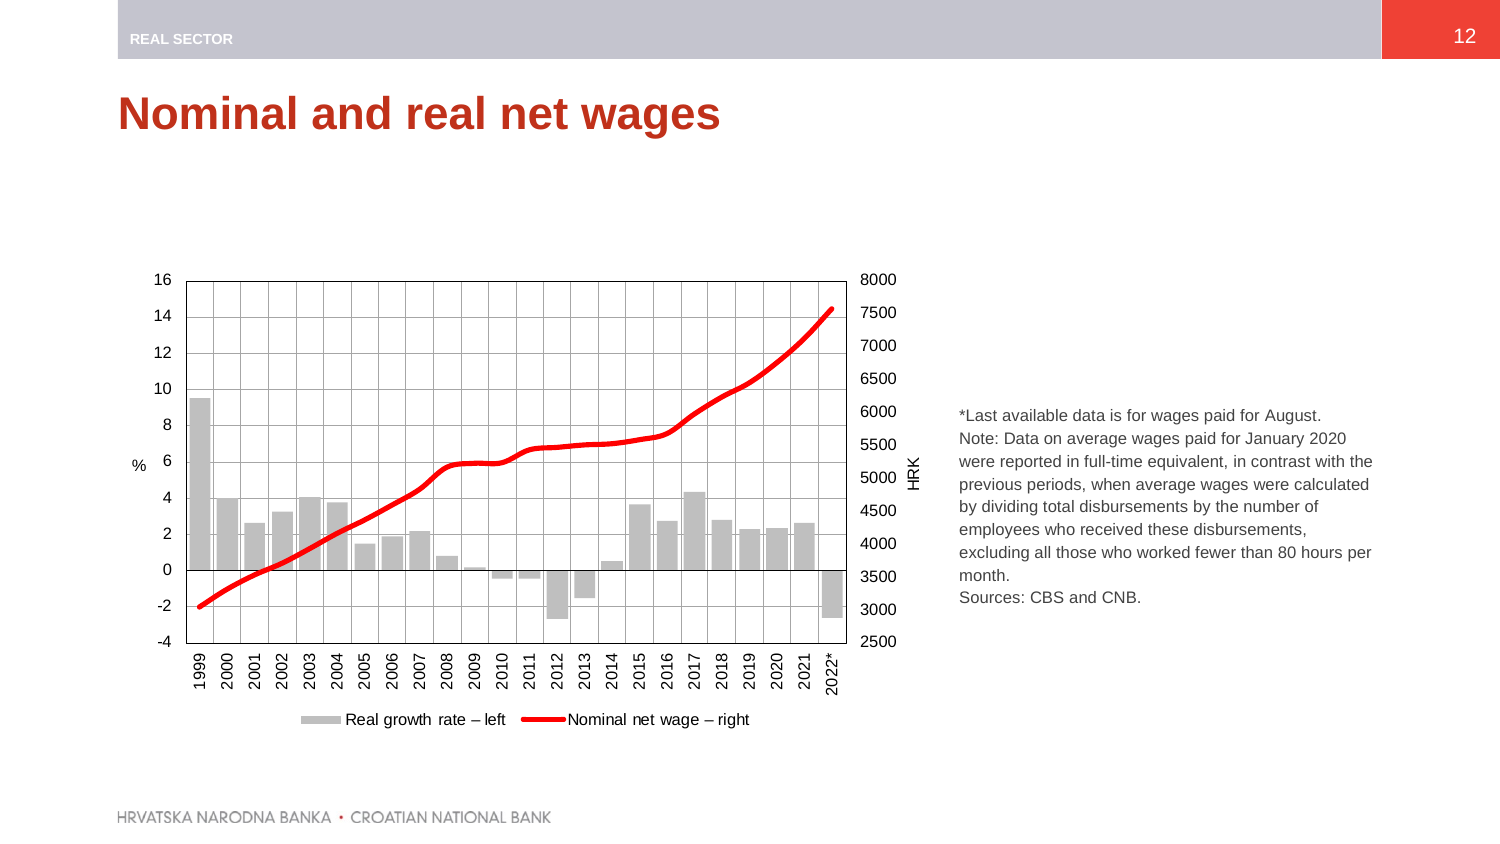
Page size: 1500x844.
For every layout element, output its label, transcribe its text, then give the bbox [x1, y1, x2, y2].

list *Last available data is for wages paid for August. Note: Data on average wages paid for January 2020 were reported in full-time equivalent, in contrast with the previous periods, when average wages were calculated by dividing total disbursements by the number of employees who received these disbursements, excluding all those who worked fewer than 80 hours per month. Sources: CBS and CNB. [959, 267, 1383, 743]
footer REAL SECTOR [117, 0, 1382, 59]
picture [117, 811, 551, 823]
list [117, 253, 933, 756]
slide_number 12 [1382, 0, 1477, 59]
title Nominal and real net wages [117, 87, 1382, 141]
